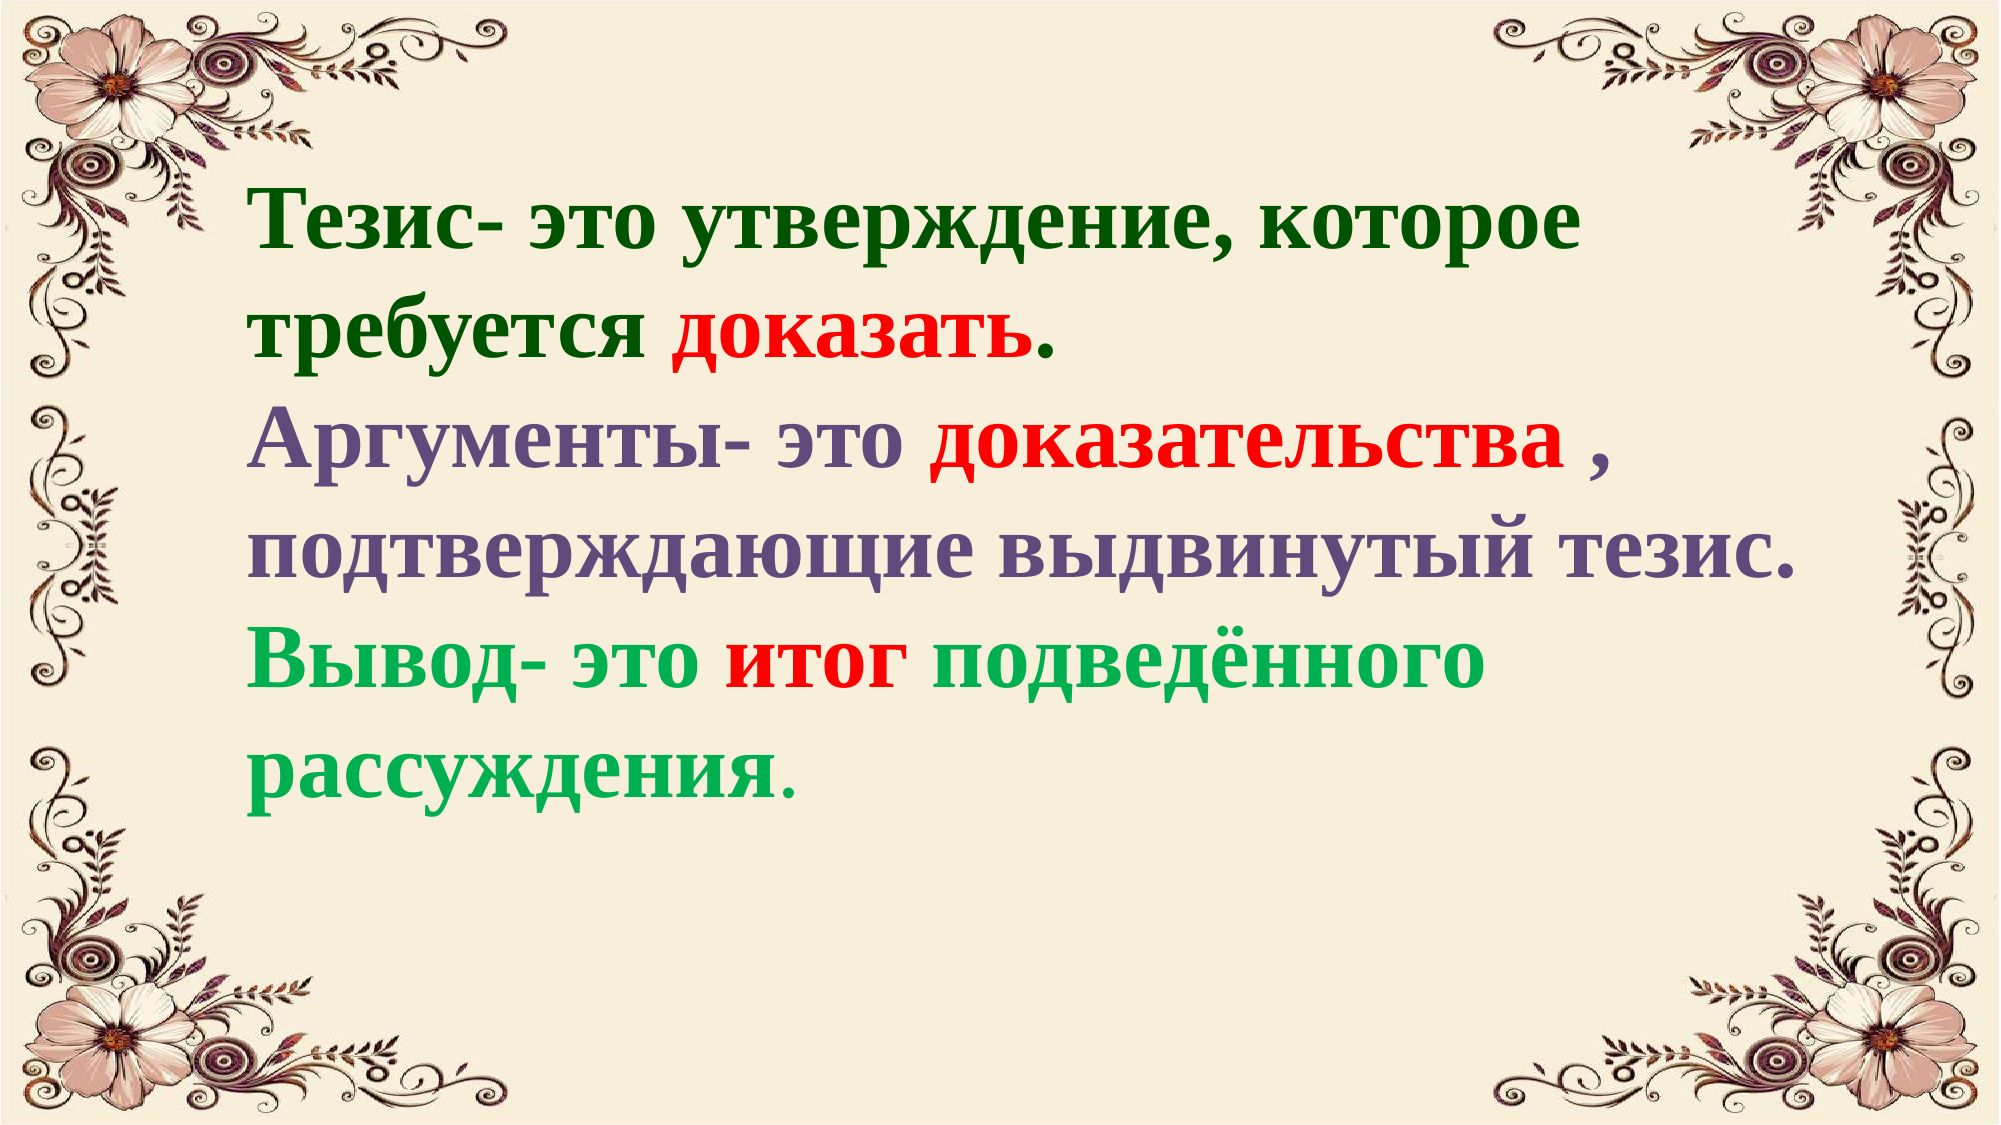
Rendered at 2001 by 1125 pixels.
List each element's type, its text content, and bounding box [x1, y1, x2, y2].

picture [0, 0, 2001, 1125]
text_box Тезис- это утверждение, которое требуется доказать. Аргументы- это доказательства , подтверждающие выдвинутый тезис. Вывод- это итог подведённого рассуждения. [232, 148, 1910, 824]
